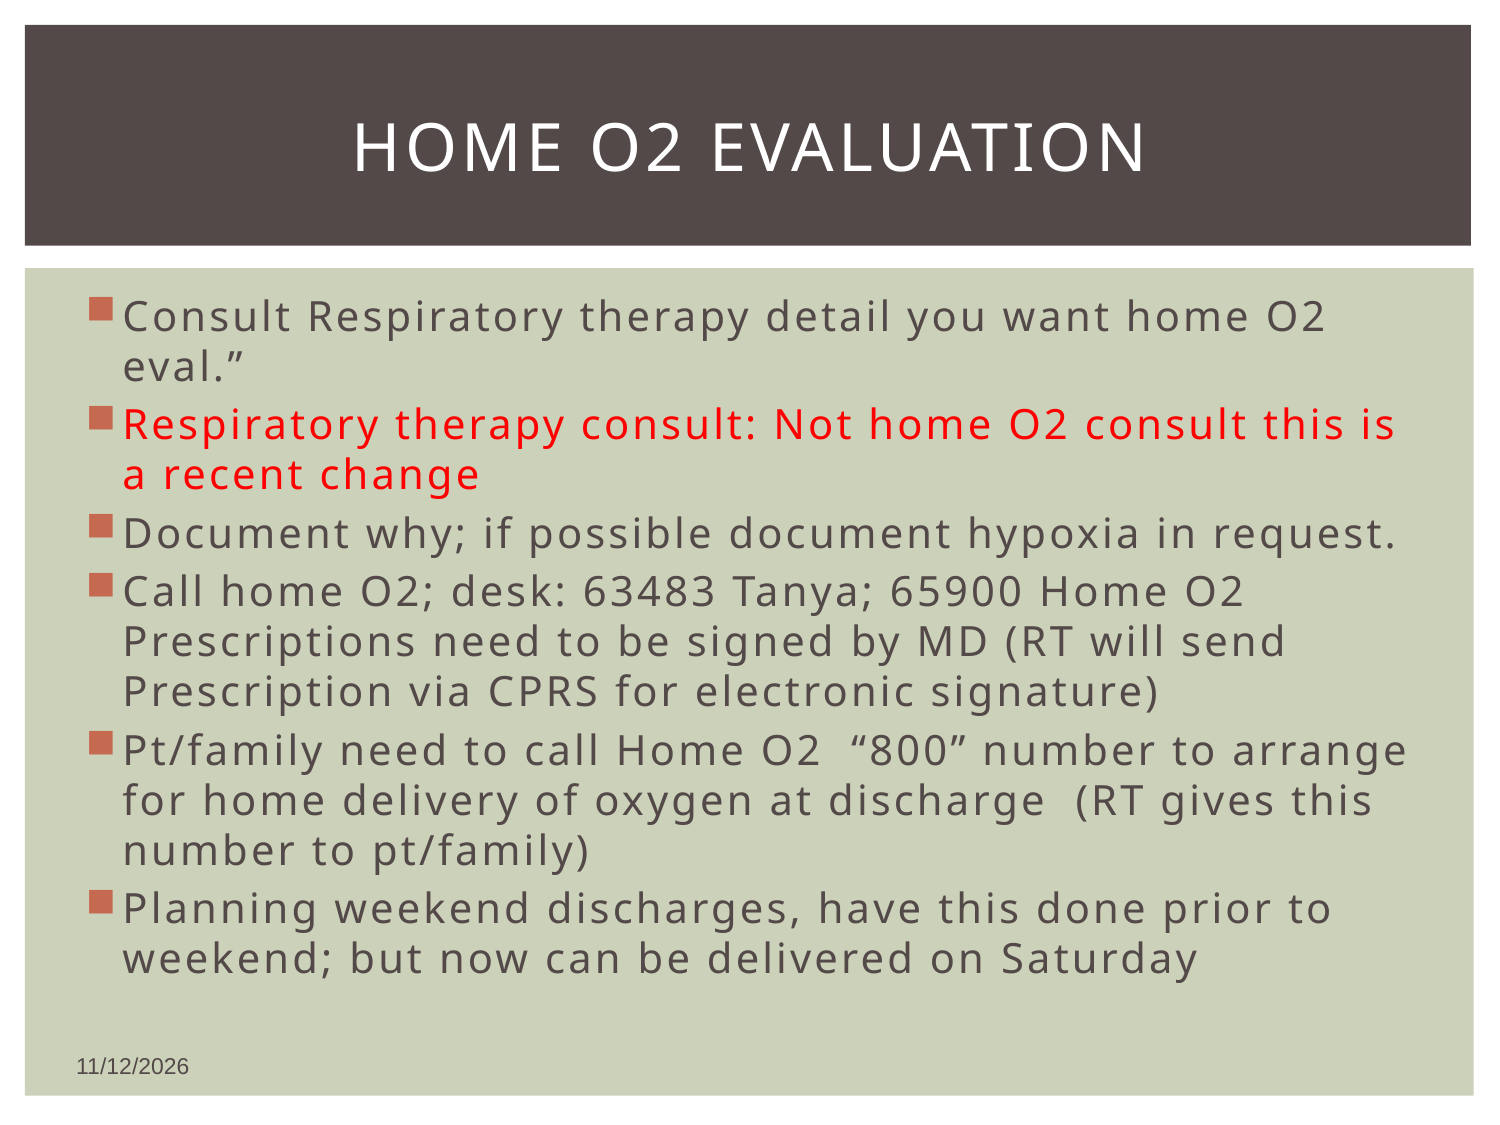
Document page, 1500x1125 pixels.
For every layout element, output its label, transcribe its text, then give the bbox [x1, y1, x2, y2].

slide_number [60, 1042, 411, 1088]
list Consult Respiratory therapy detail you want home O2 eval.” Respiratory therapy consult: Not home O2 consult this is a recent change Document why; if possible document hypoxia in request. Call home O2; desk: 63483 Tanya; 65900 Home O2 Prescriptions need to be signed by MD (RT will send Prescription via CPRS for electronic signature) Pt/family need to call Home O2 “800” number to arrange for home delivery of oxygen at discharge (RT gives this number to pt/family) Planning weekend discharges, have this done prior to weekend; but now can be delivered on Saturday [62, 282, 1442, 1005]
title Home o2 evaluation [62, 58, 1438, 232]
